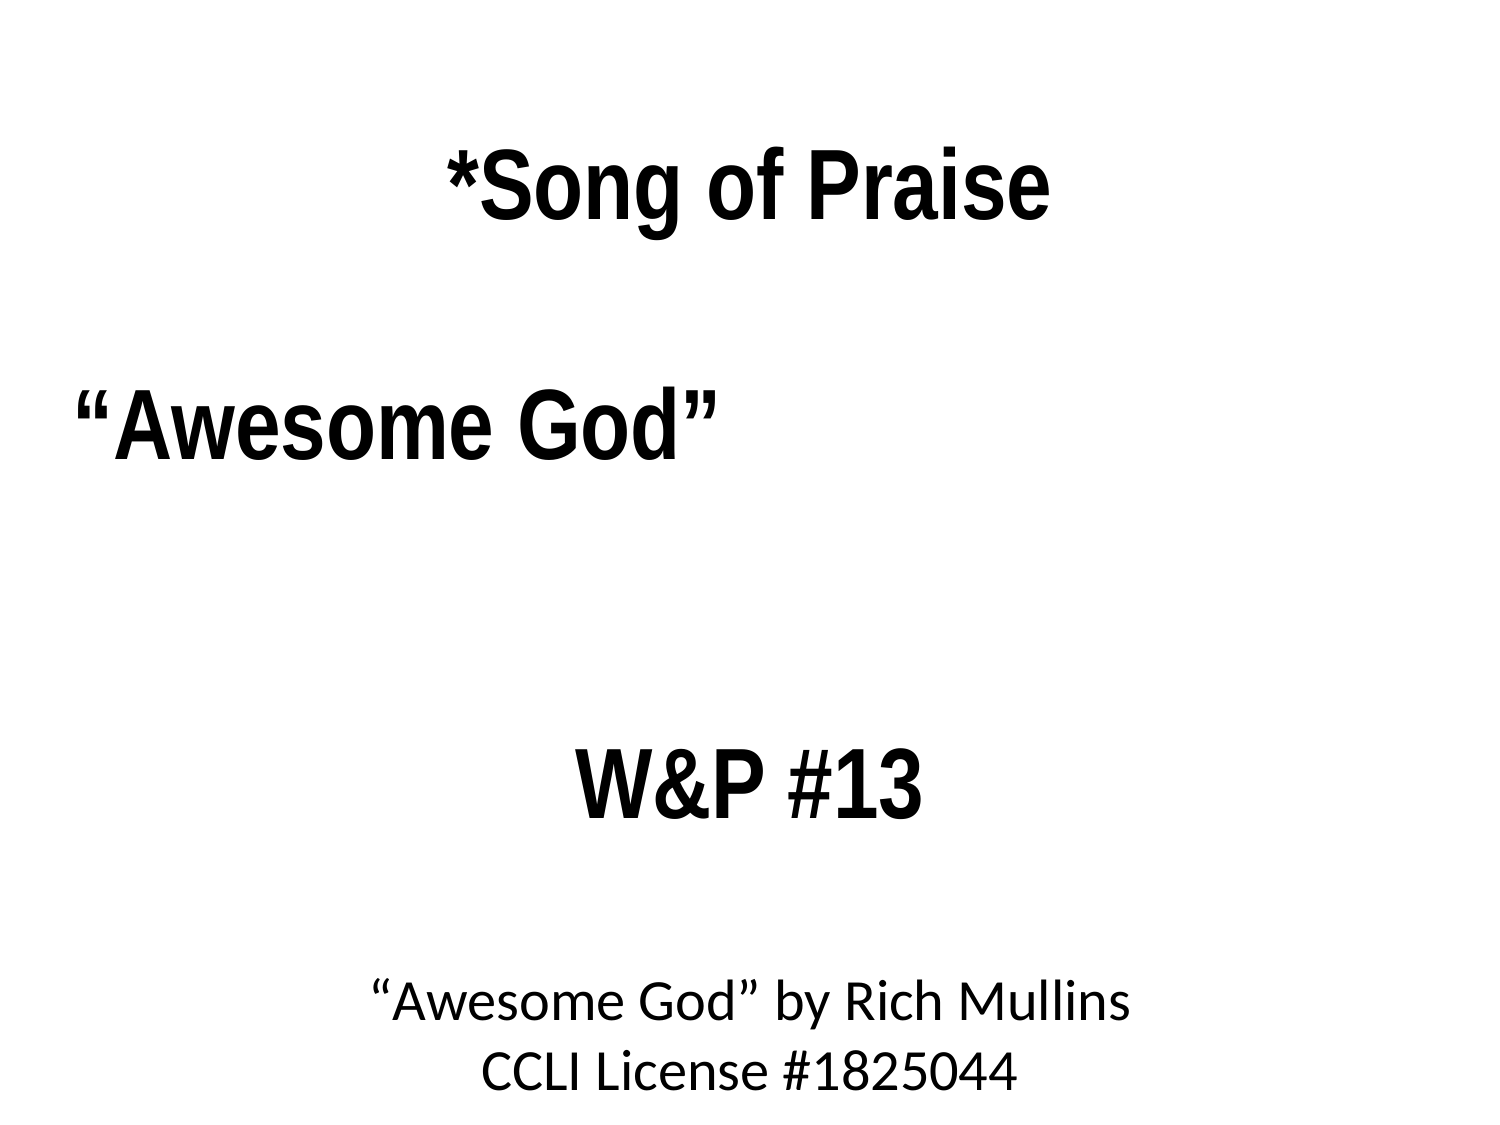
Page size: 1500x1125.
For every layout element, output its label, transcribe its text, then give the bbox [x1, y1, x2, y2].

text_box *Song of Praise “Awesome God” W&P #13 [50, 111, 1450, 847]
text_box “Awesome God” by Rich Mullins CCLI License #1825044 [174, 955, 1326, 1110]
